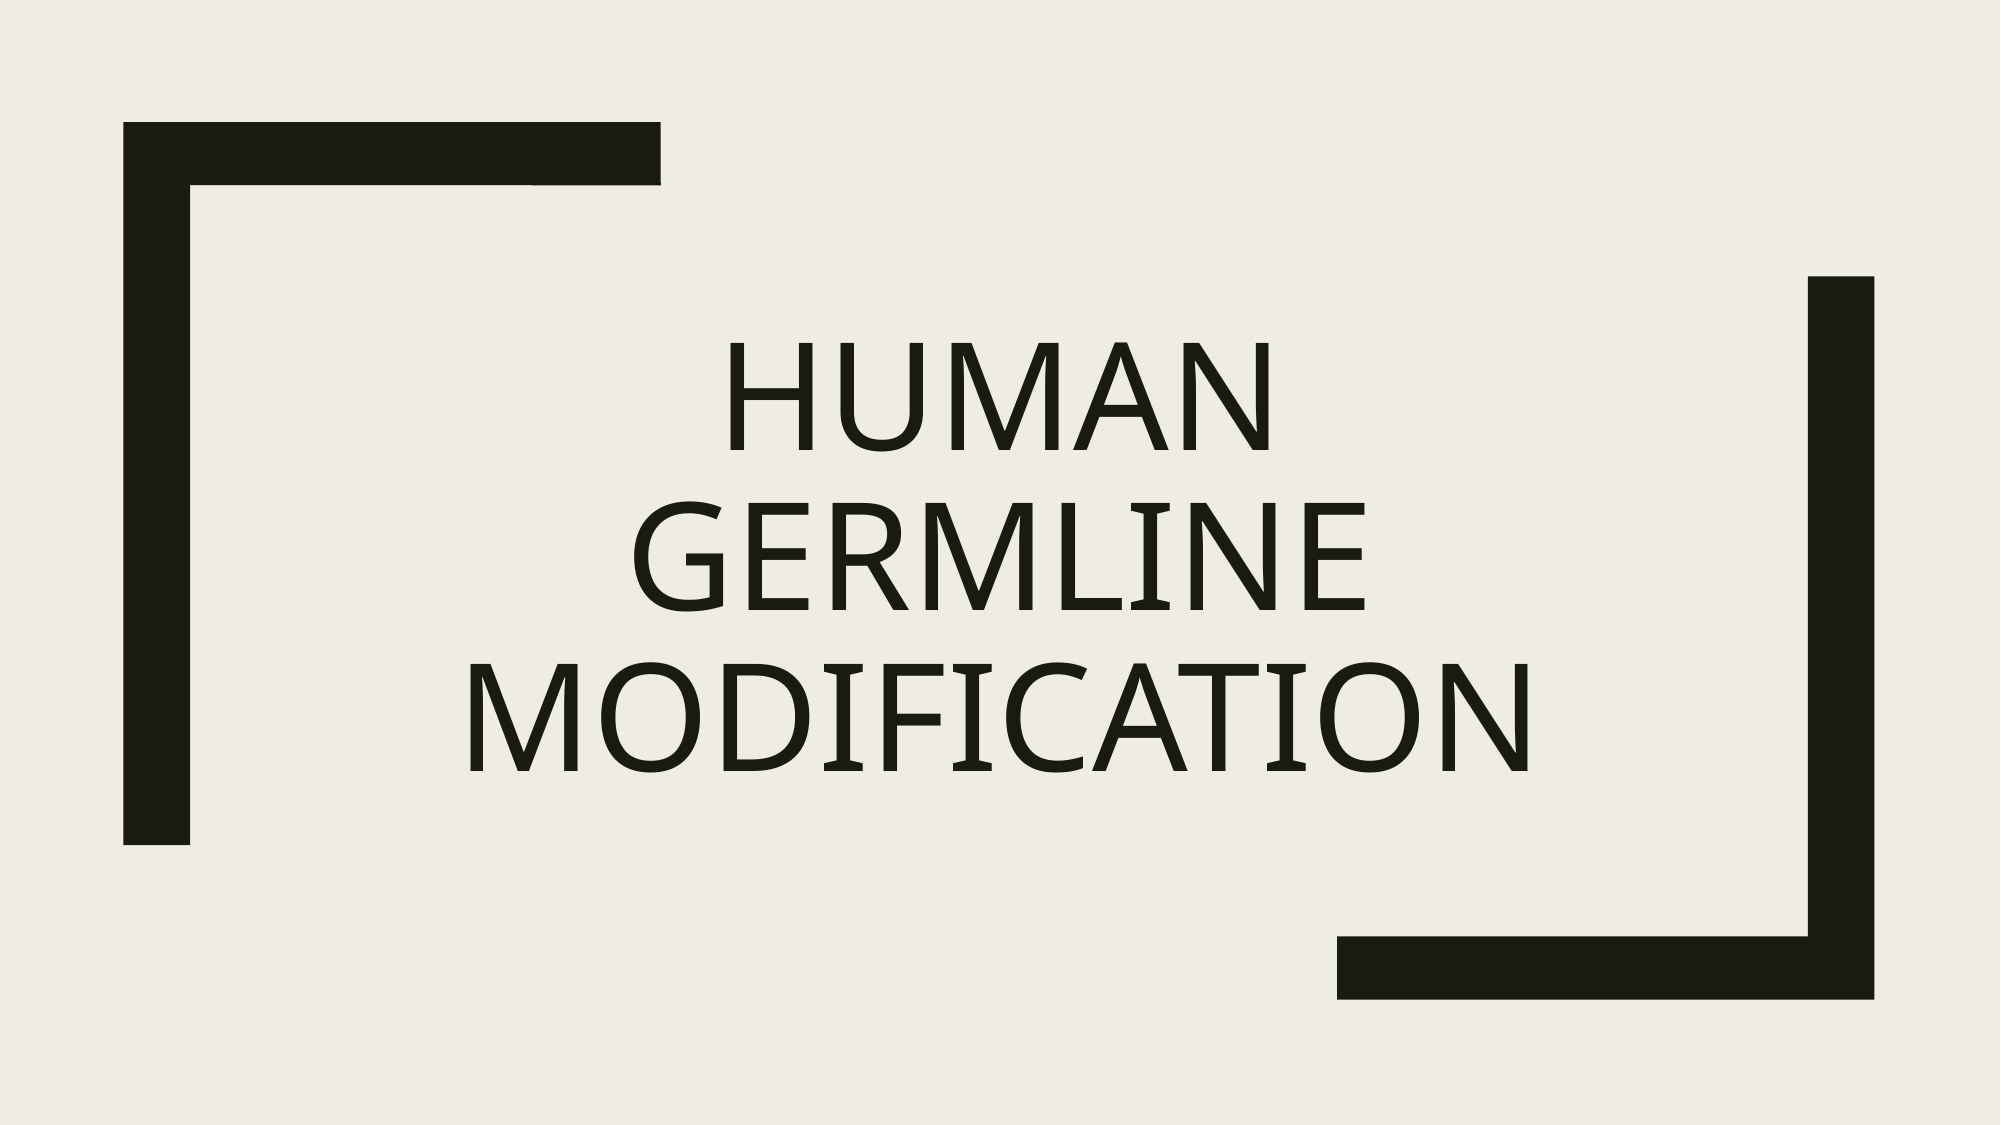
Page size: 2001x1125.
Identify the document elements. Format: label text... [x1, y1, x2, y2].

title Human germline modification [314, 87, 1686, 811]
